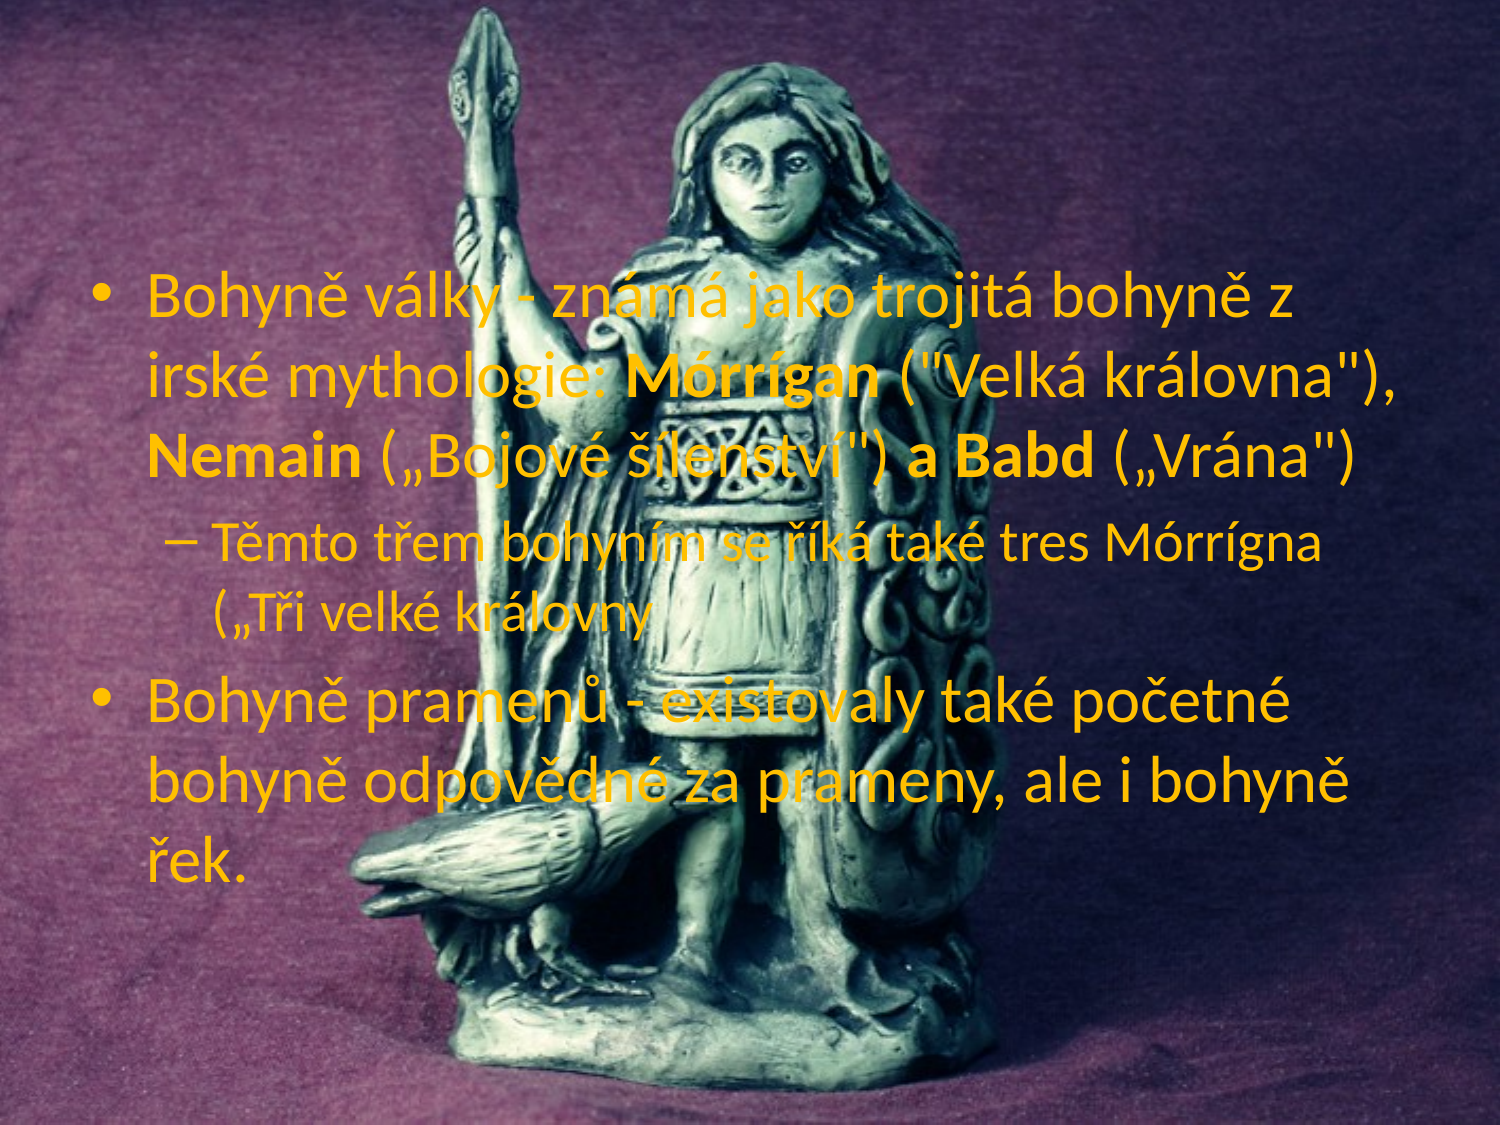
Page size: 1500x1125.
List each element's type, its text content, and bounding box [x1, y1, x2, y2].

list Bohyně války - známá jako trojitá bohyně z irské mythologie: Mórrígan ("Velká královna"), Nemain („Bojové šílenství") a Babd („Vrána") Těmto třem bohyním se říká také tres Mórrígna („Tři velké královny Bohyně pramenů - existovaly také početné bohyně odpovědné za prameny, ale i bohyně řek. [75, 243, 1425, 1005]
picture [0, 0, 1500, 1125]
